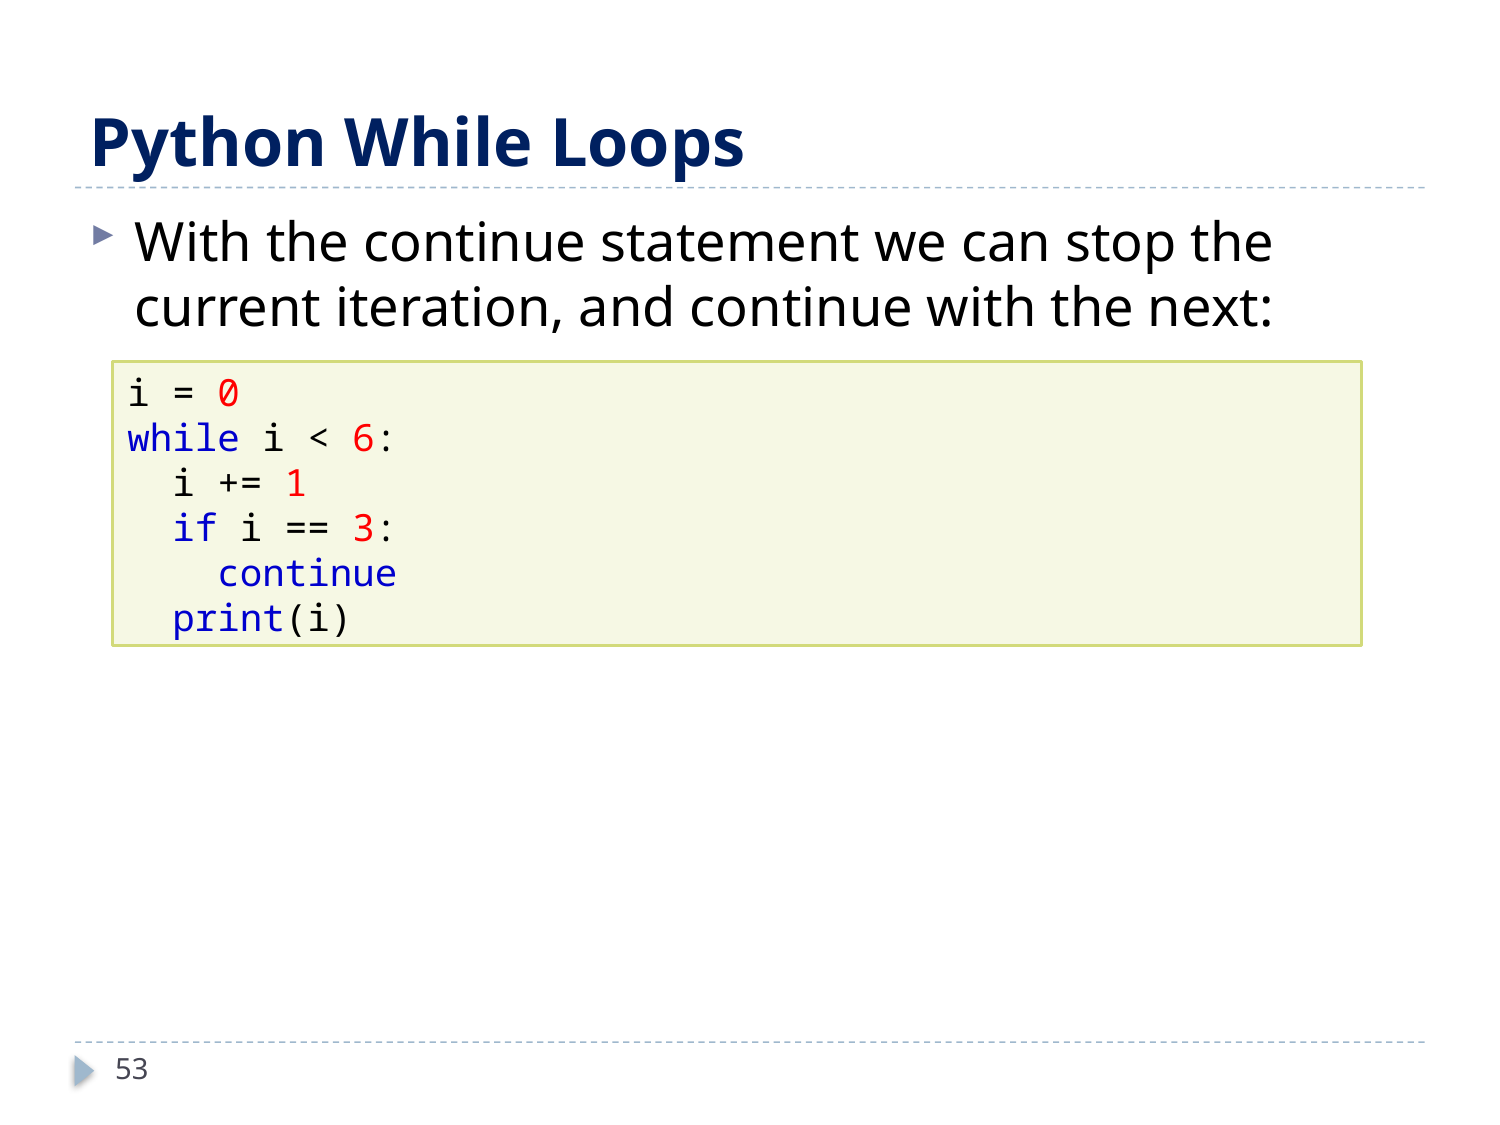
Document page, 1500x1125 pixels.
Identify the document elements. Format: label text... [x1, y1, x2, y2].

text_box i = 0 while i < 6: i += 1 if i == 3: continue print(i) [111, 360, 1363, 647]
slide_number 53 [100, 1042, 426, 1103]
list With the continue statement we can stop the current iteration, and continue with the next: [75, 200, 1425, 1010]
title Python While Loops [75, 24, 1425, 188]
